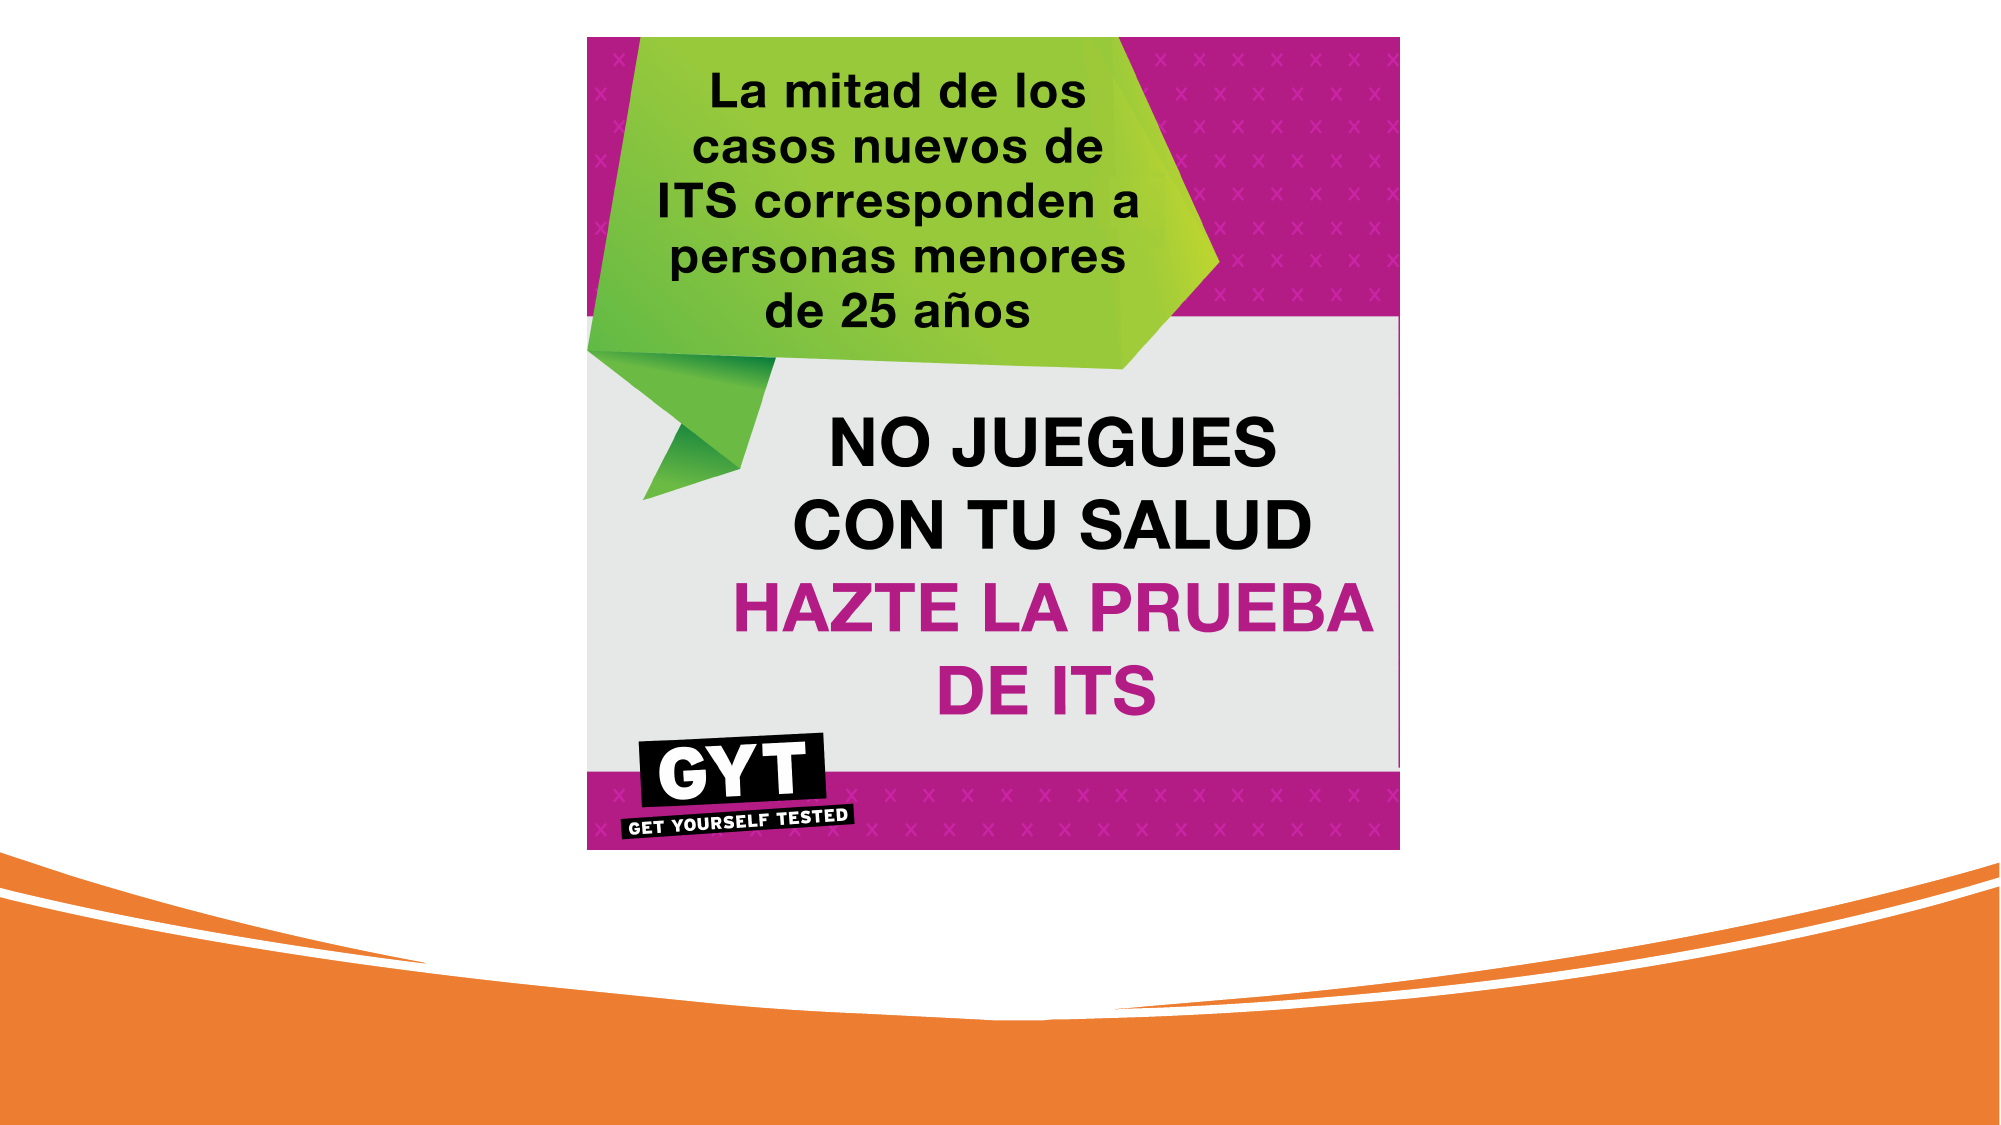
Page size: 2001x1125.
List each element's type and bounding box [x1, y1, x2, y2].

picture [587, 37, 1400, 850]
text_box [0, 854, 374, 955]
text_box [1198, 864, 2000, 1004]
text_box [0, 0, 2000, 1022]
text_box [0, 888, 2000, 1125]
